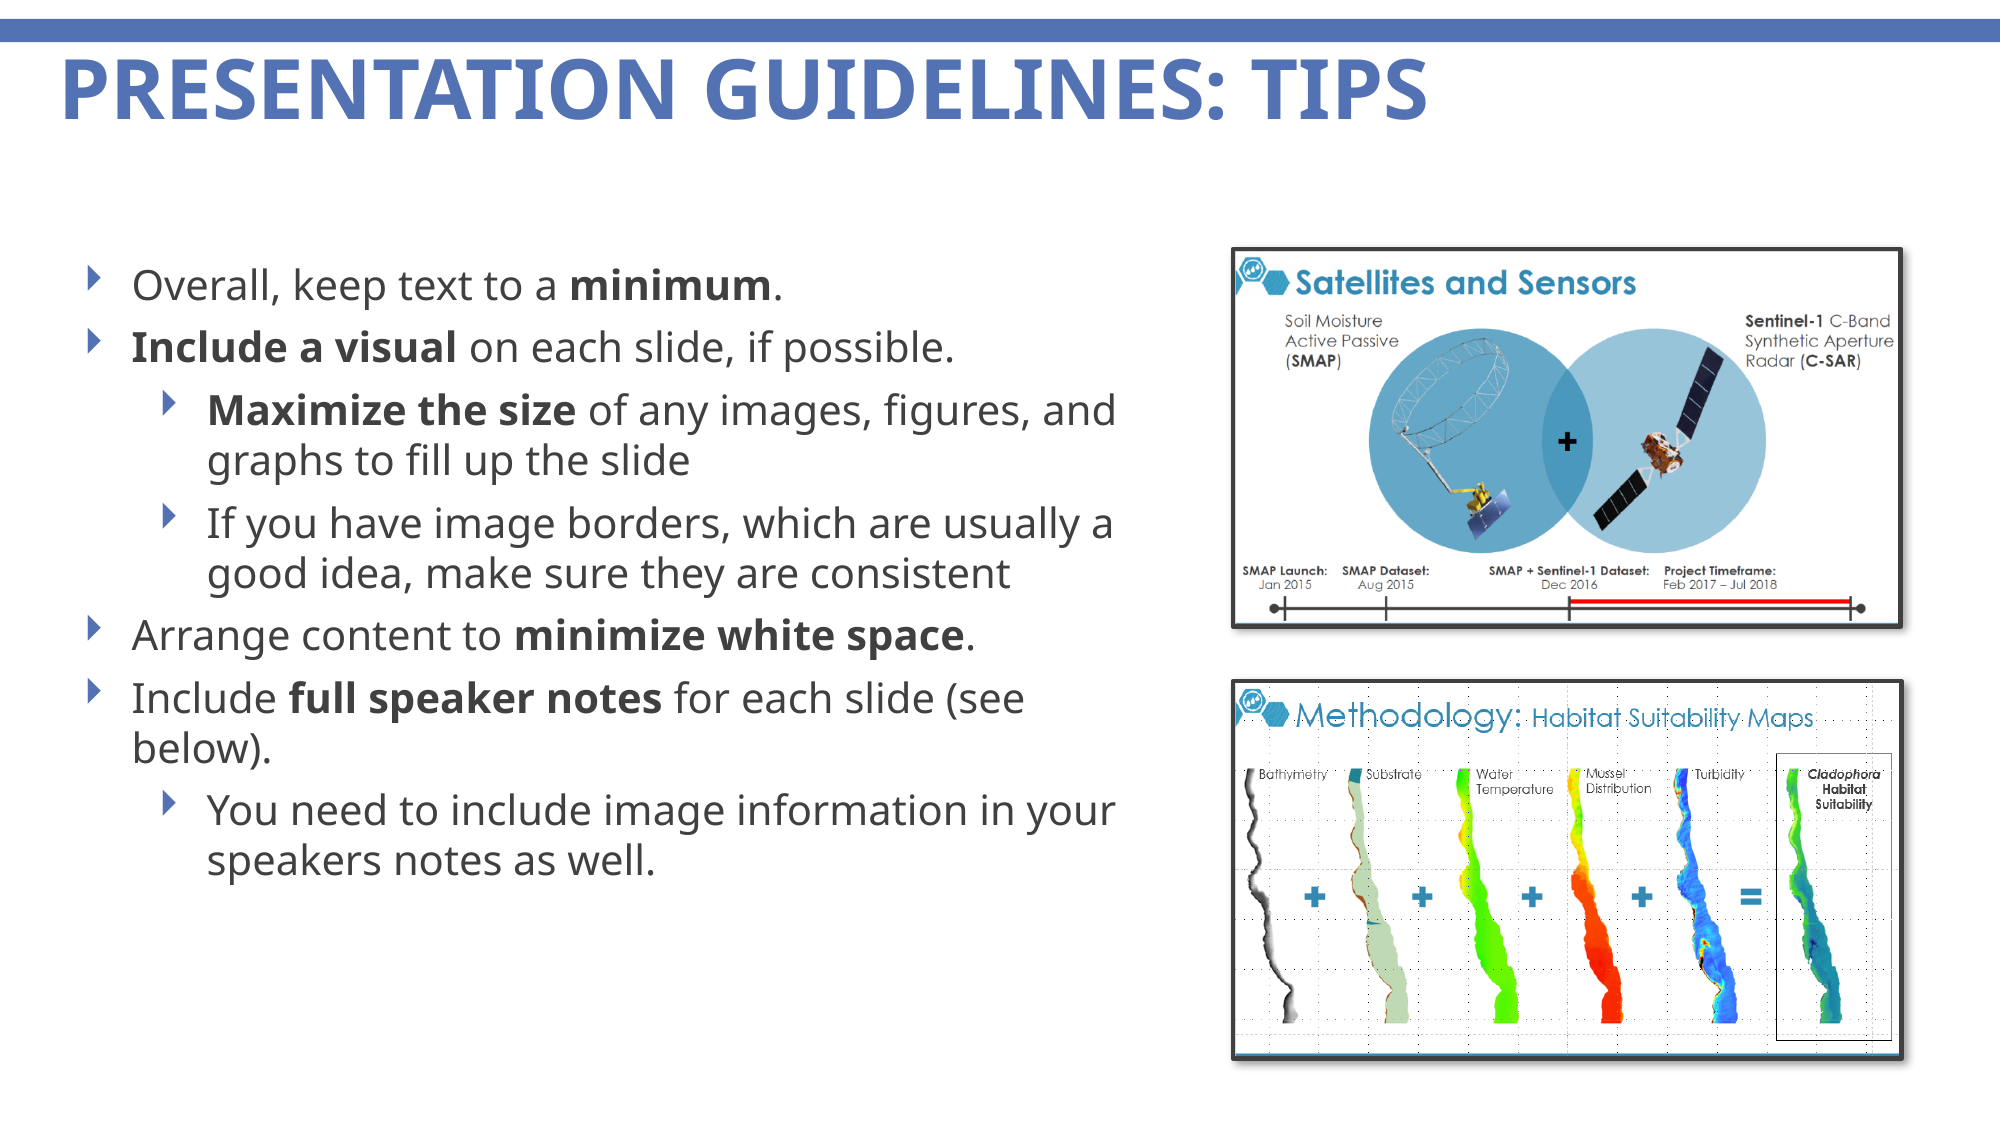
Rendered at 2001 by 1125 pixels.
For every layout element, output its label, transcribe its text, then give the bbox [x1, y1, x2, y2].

text_box PRESENTATION GUIDELINES: TIPS [43, 59, 1705, 125]
picture [1235, 251, 1899, 625]
text_box Overall, keep text to a minimum. Include a visual on each slide, if possible. Maximize the size of any images, figures, and graphs to fill up the slide If you have image borders, which are usually a good idea, make sure they are consistent Arrange content to minimize white space. Include full speaker notes for each slide (see below). You need to include image information in your speakers notes as well. [60, 251, 1174, 892]
picture [1235, 683, 1900, 1057]
